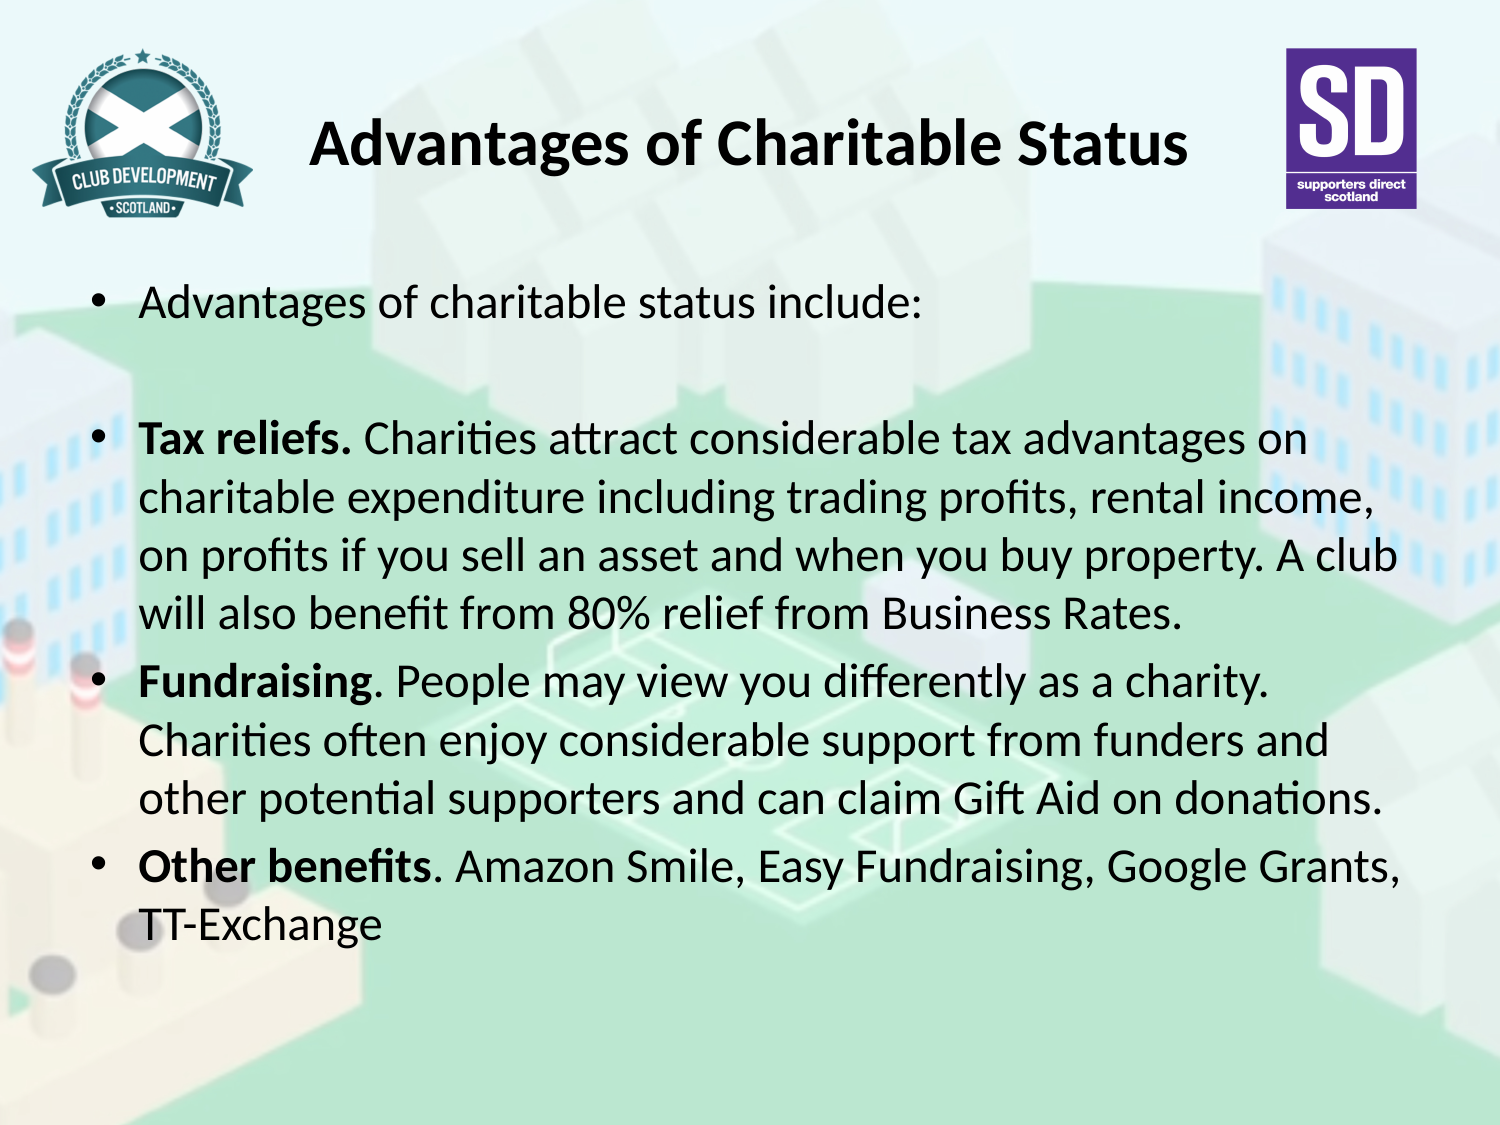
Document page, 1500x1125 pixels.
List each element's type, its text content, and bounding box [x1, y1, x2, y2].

list Advantages of charitable status include: Tax reliefs. Charities attract considerable tax advantages on charitable expenditure including trading profits, rental income, on profits if you sell an asset and when you buy property. A club will also benefit from 80% relief from Business Rates. Fundraising. People may view you differently as a charity. Charities often enjoy considerable support from funders and other potential supporters and can claim Gift Aid on donations. Other benefits. Amazon Smile, Easy Fundraising, Google Grants, TT-Exchange [75, 262, 1425, 1075]
picture [0, 0, 1500, 1125]
title Advantages of Charitable Status [249, 45, 1250, 233]
